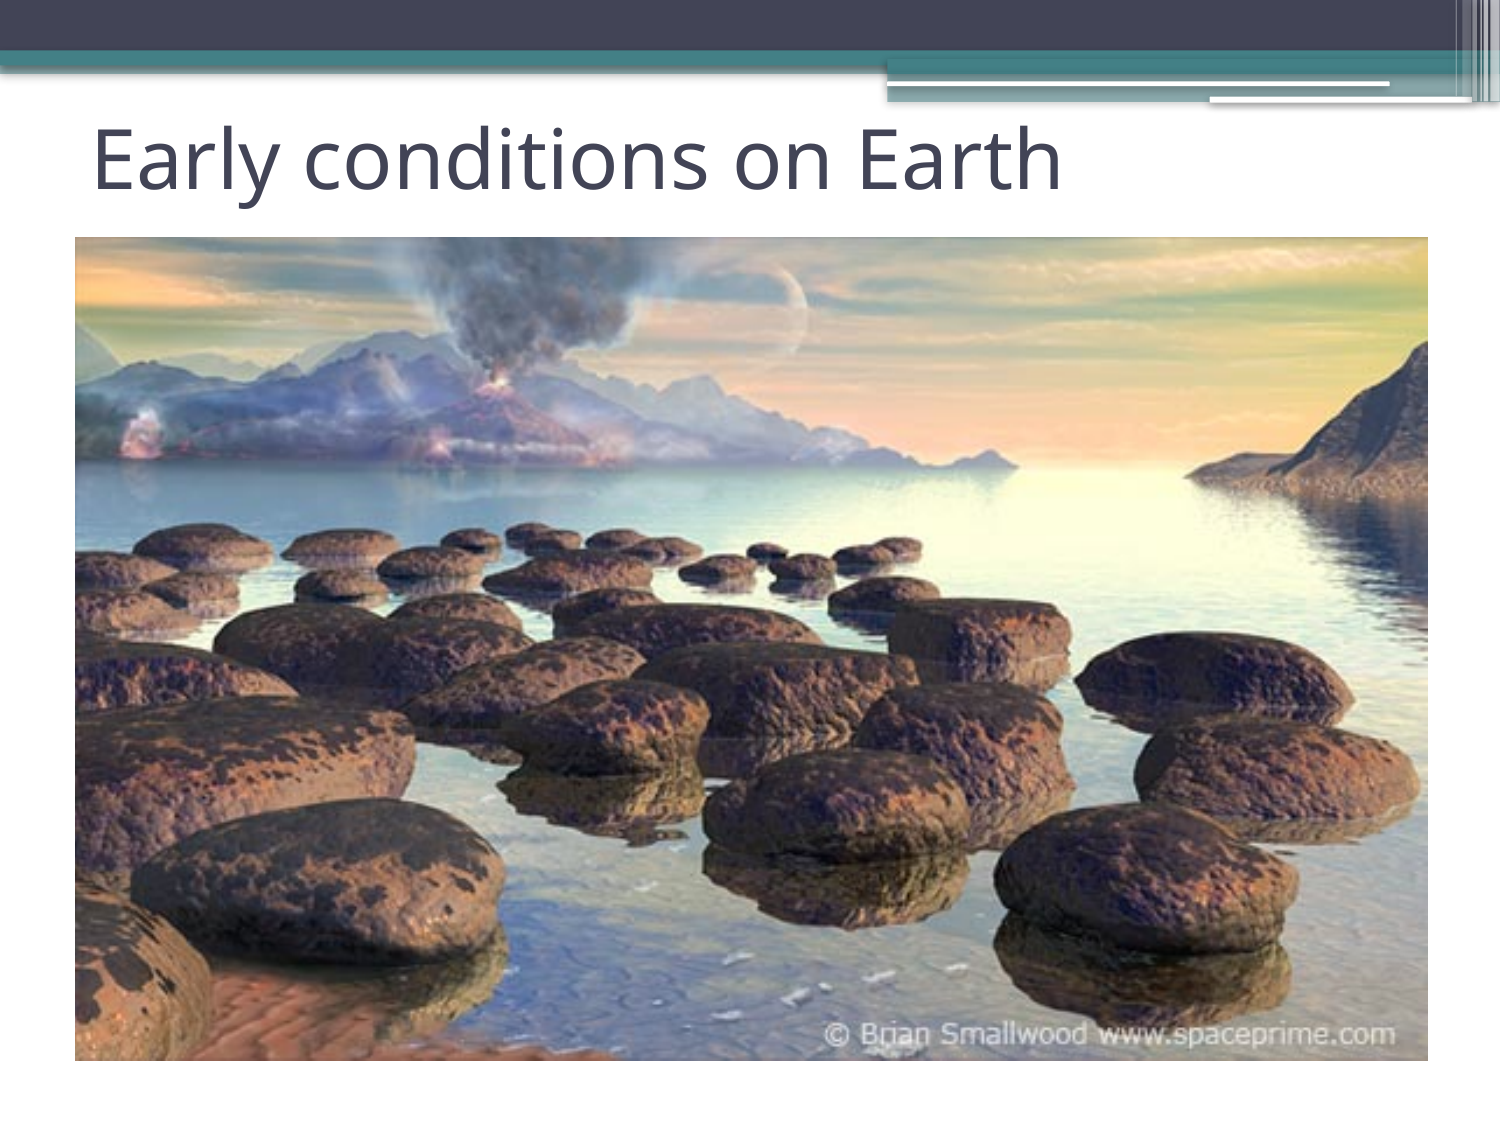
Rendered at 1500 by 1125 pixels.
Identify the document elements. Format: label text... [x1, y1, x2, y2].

picture [74, 237, 1428, 1061]
title Early conditions on Earth [74, 99, 1426, 213]
